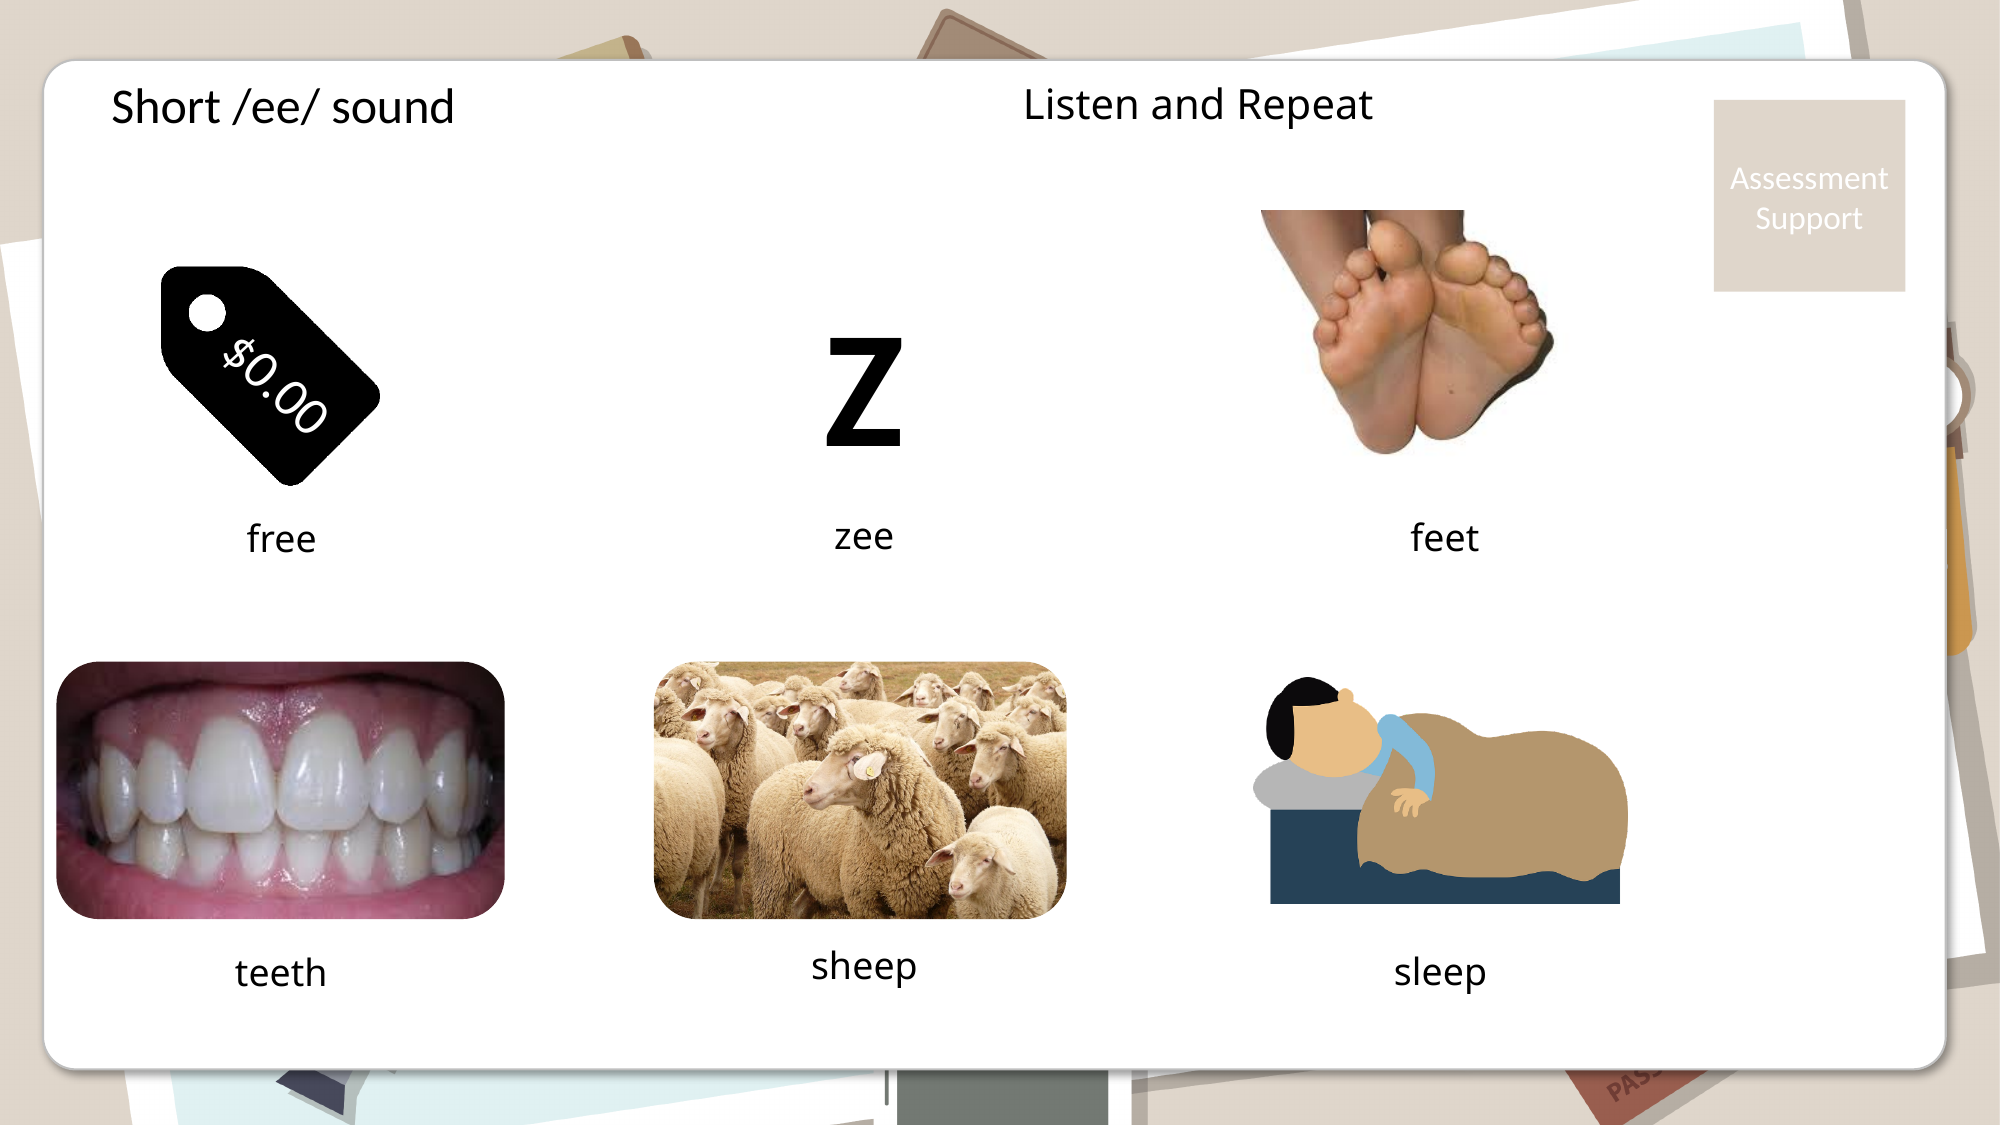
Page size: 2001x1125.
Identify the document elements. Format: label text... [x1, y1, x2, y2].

text_box Listen and Repeat [823, 70, 1389, 136]
text_box zee [624, 505, 1105, 565]
text_box Short /ee/ sound [96, 66, 791, 142]
text_box feet [1204, 506, 1685, 566]
text_box free [41, 507, 522, 568]
text_box teeth [41, 941, 522, 1002]
text_box sheep [624, 934, 1105, 995]
text_box sleep [1200, 940, 1681, 1001]
text_box Z [693, 272, 1036, 487]
picture [0, 0, 2000, 1125]
